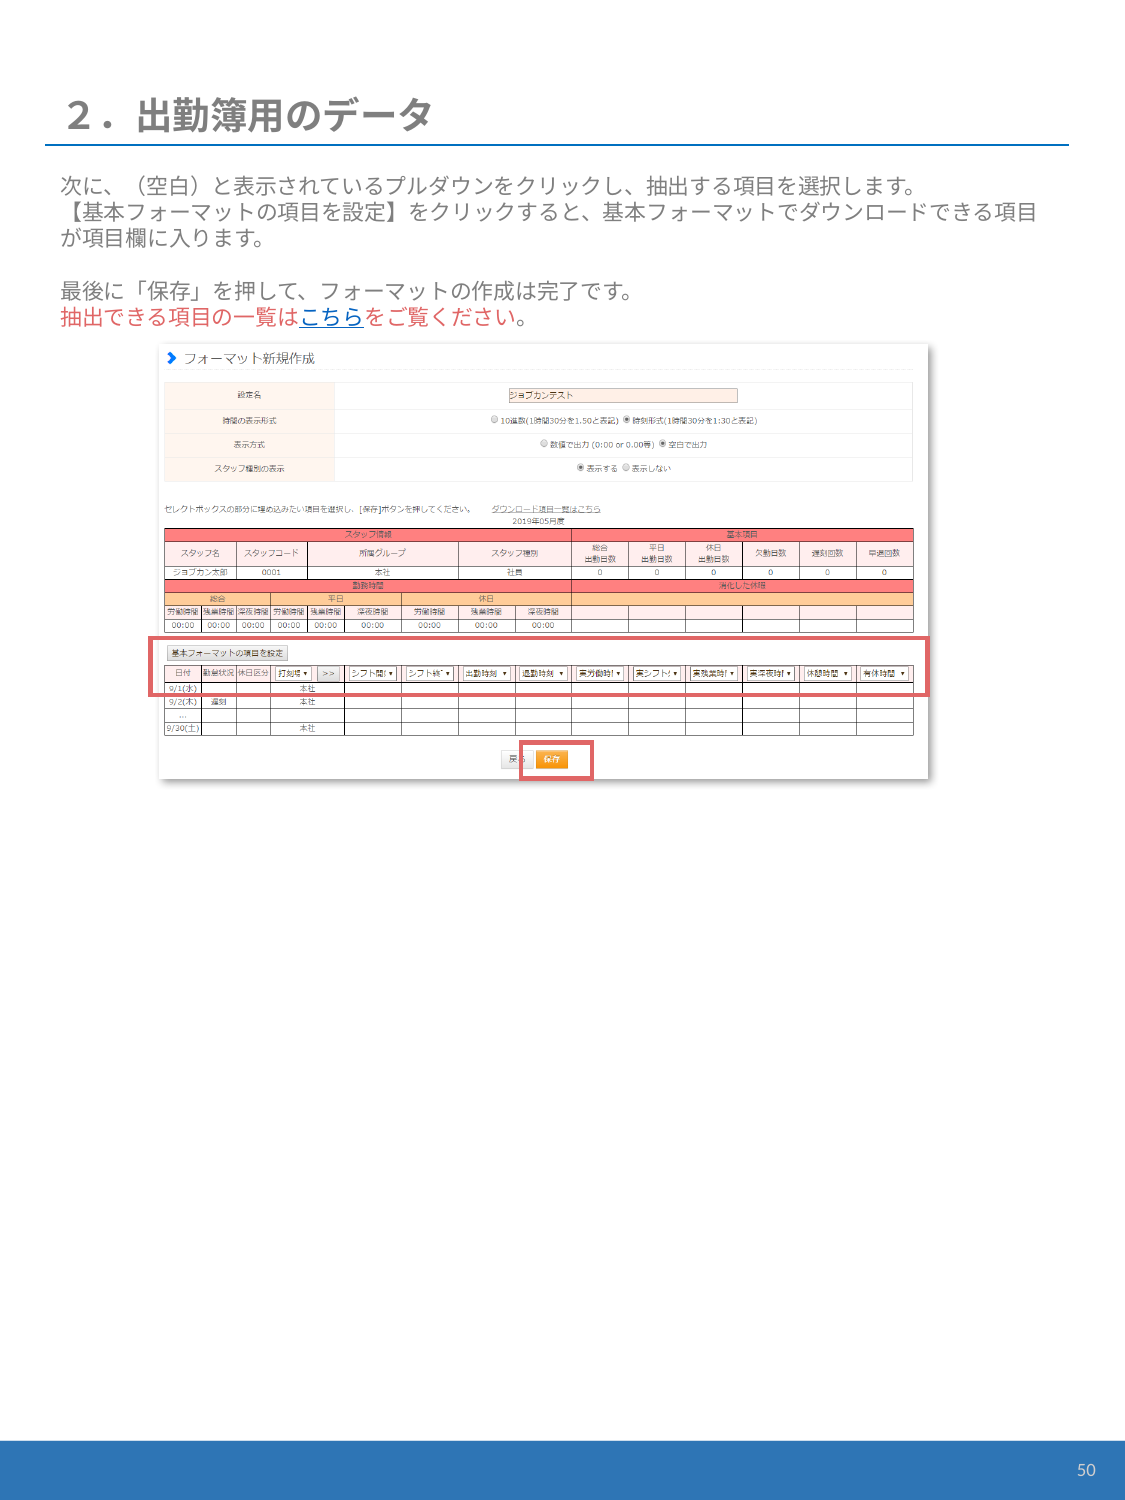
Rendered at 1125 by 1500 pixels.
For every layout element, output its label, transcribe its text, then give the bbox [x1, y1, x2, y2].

title ２．出勤簿用のデータ [45, 77, 1070, 144]
picture [159, 344, 928, 779]
slide_number 50 [857, 1440, 1111, 1497]
text_box 次に、（空白）と表示されているプルダウンをクリックし、抽出する項目を選択します。 【基本フォーマットの項目を設定】をクリックすると、基本フォーマットでダウンロードできる項目が項目欄に入ります。 最後に「保存」を押して、フォーマットの作成は完了です。 抽出できる項目の一覧はこちらをご覧ください。 [45, 165, 1070, 351]
text_box [150, 638, 154, 695]
